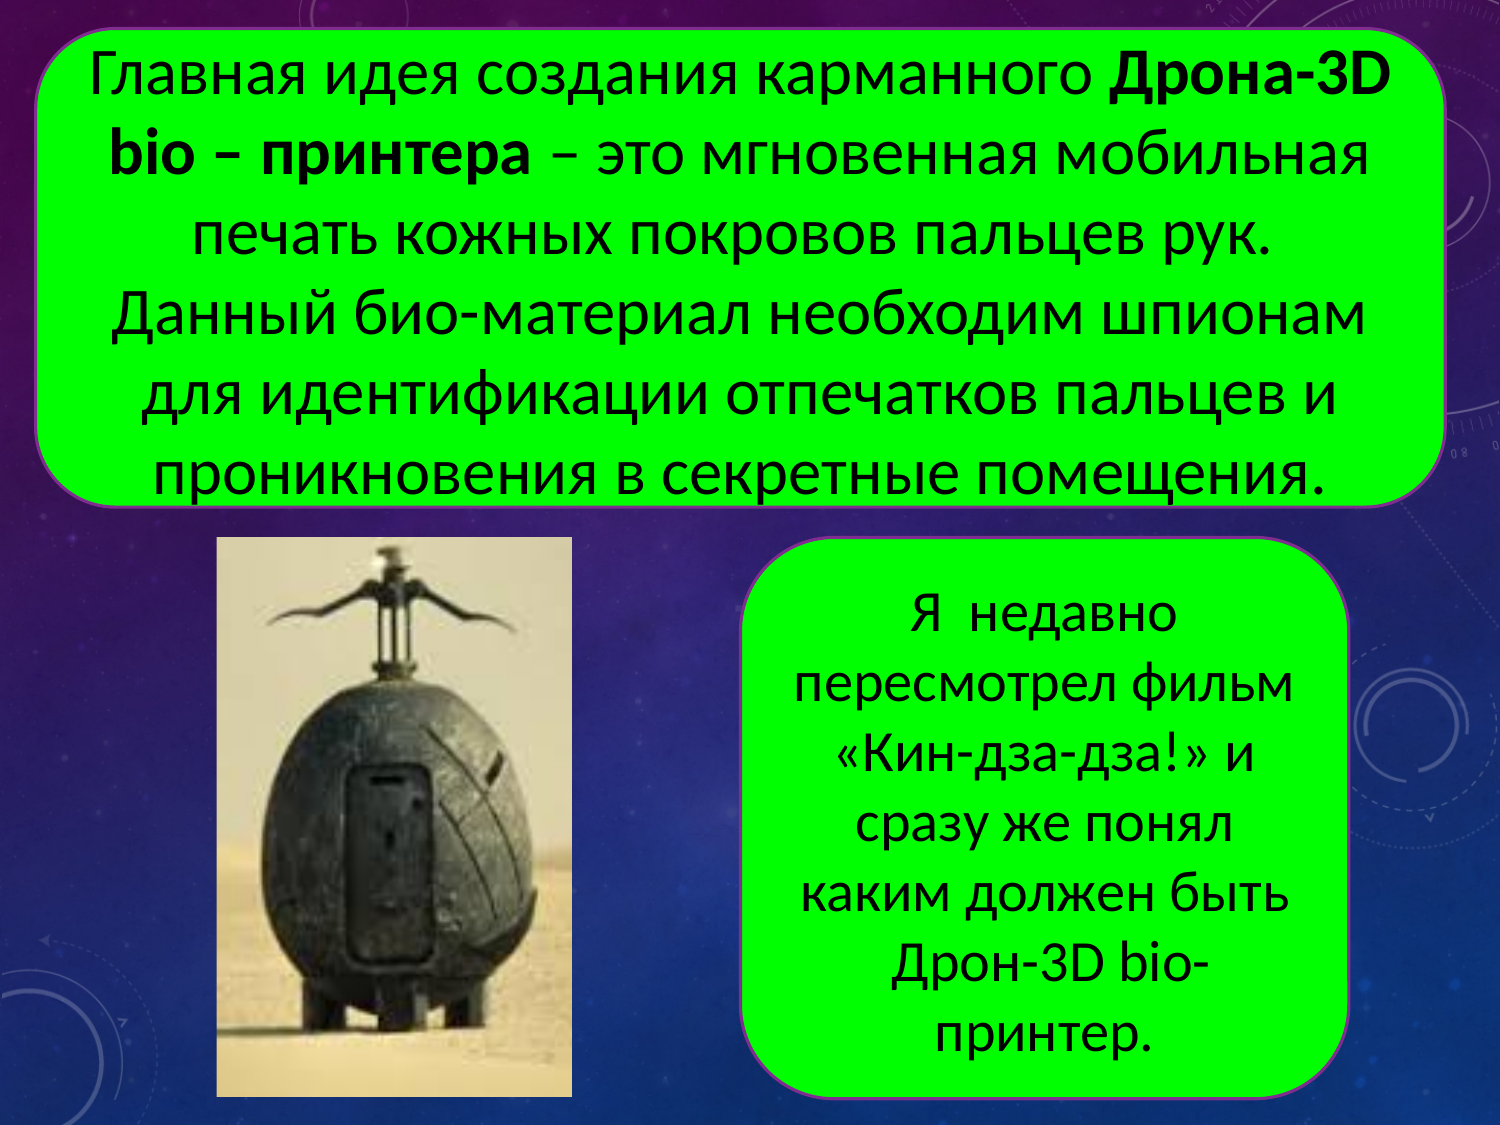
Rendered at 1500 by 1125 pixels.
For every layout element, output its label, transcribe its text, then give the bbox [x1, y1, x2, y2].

picture [0, 0, 1500, 1125]
text_box Главная идея создания карманного Дрона-3D bio – принтера – это мгновенная мобильная печать кожных покровов пальцев рук. Данный био-материал необходим шпионам для идентификации отпечатков пальцев и проникновения в секретные помещения. [34, 26, 1447, 509]
text_box Я недавно пересмотрел фильм «Кин-дза-дза!» и сразу же понял каким должен быть Дрон-3D bio-принтер. [738, 535, 1351, 1101]
